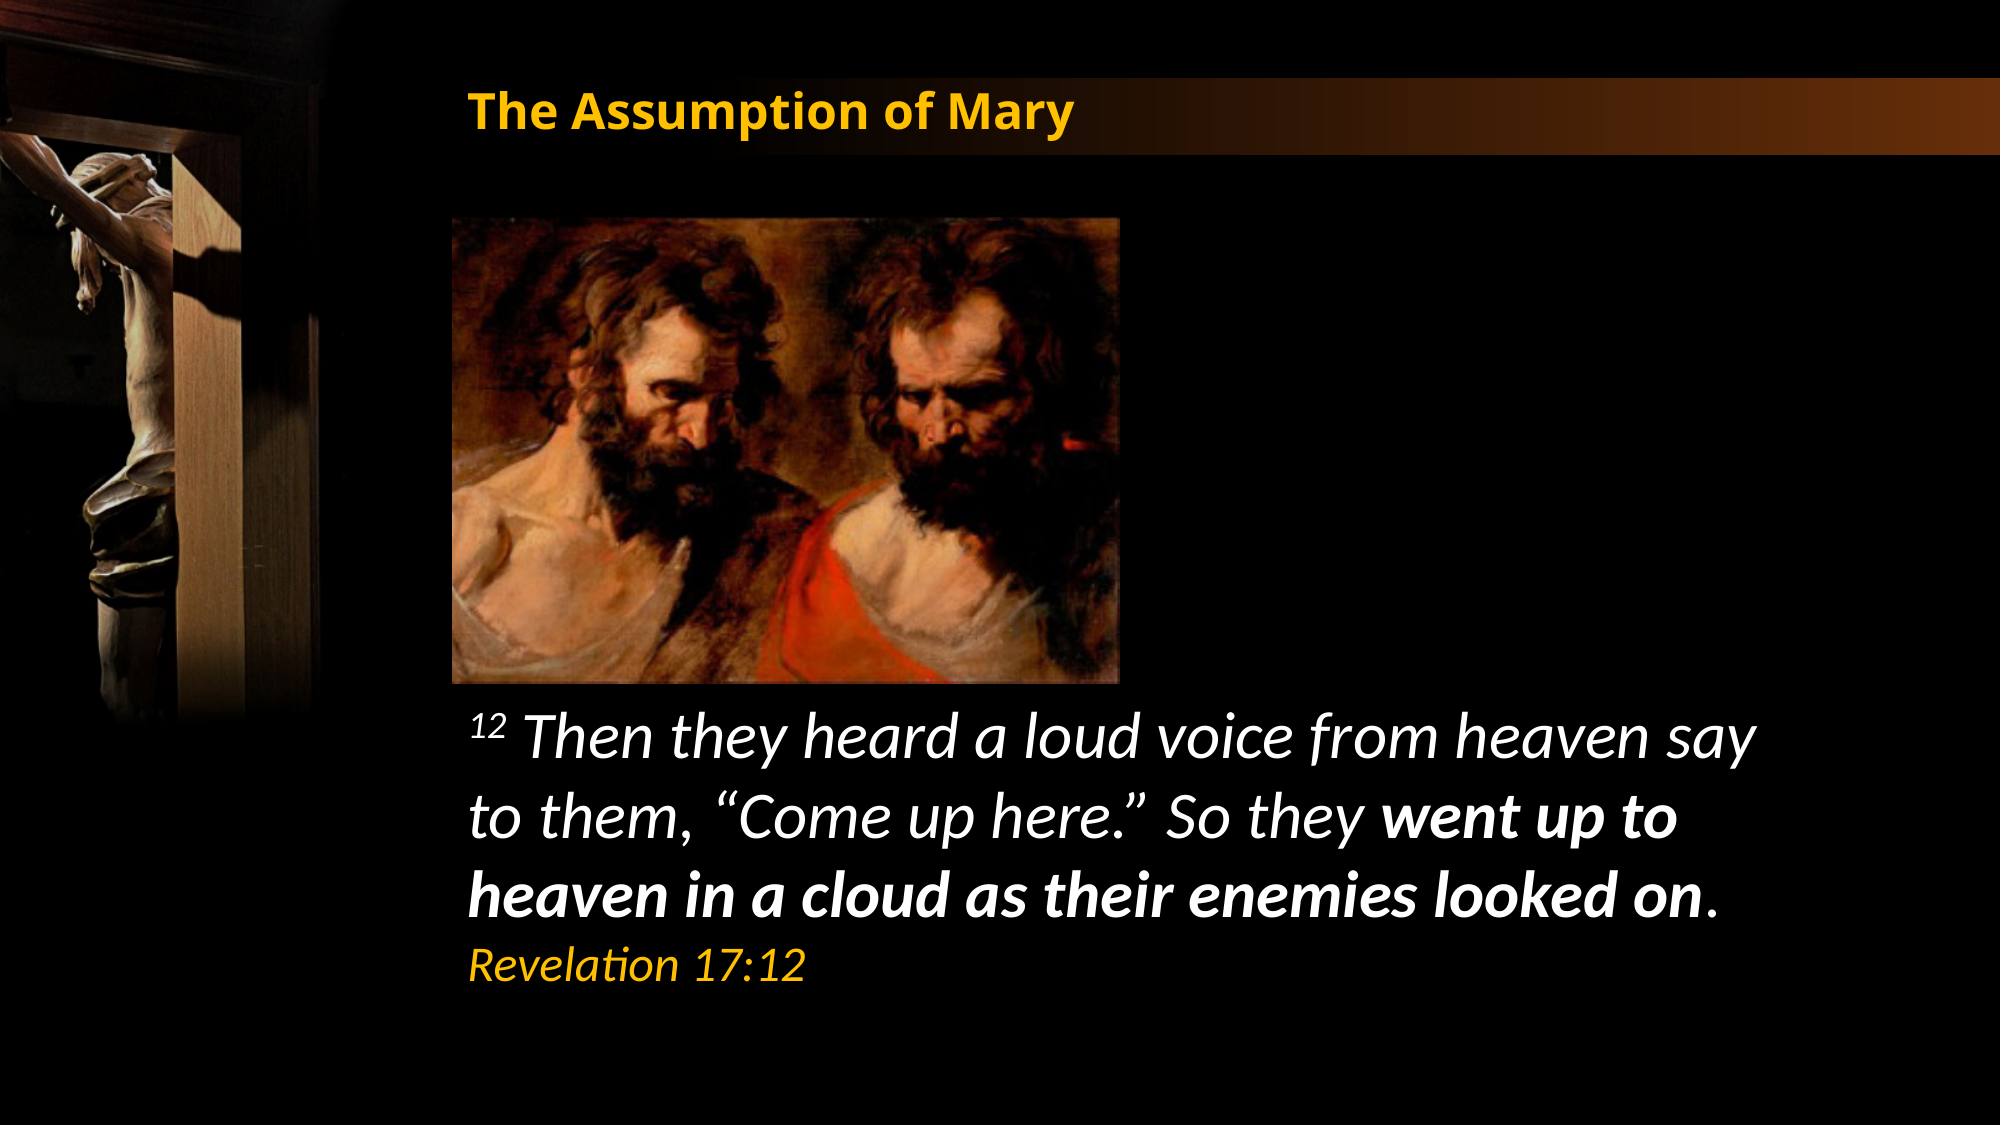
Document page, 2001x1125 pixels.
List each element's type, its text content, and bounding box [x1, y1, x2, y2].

picture [0, 0, 1120, 776]
text_box 12 Then they heard a loud voice from heaven say to them, “Come up here.” So they went up to heaven in a cloud as their enemies looked on. Revelation 17:12 [452, 684, 1836, 999]
subtitle The Assumption of Mary [452, 78, 2000, 155]
